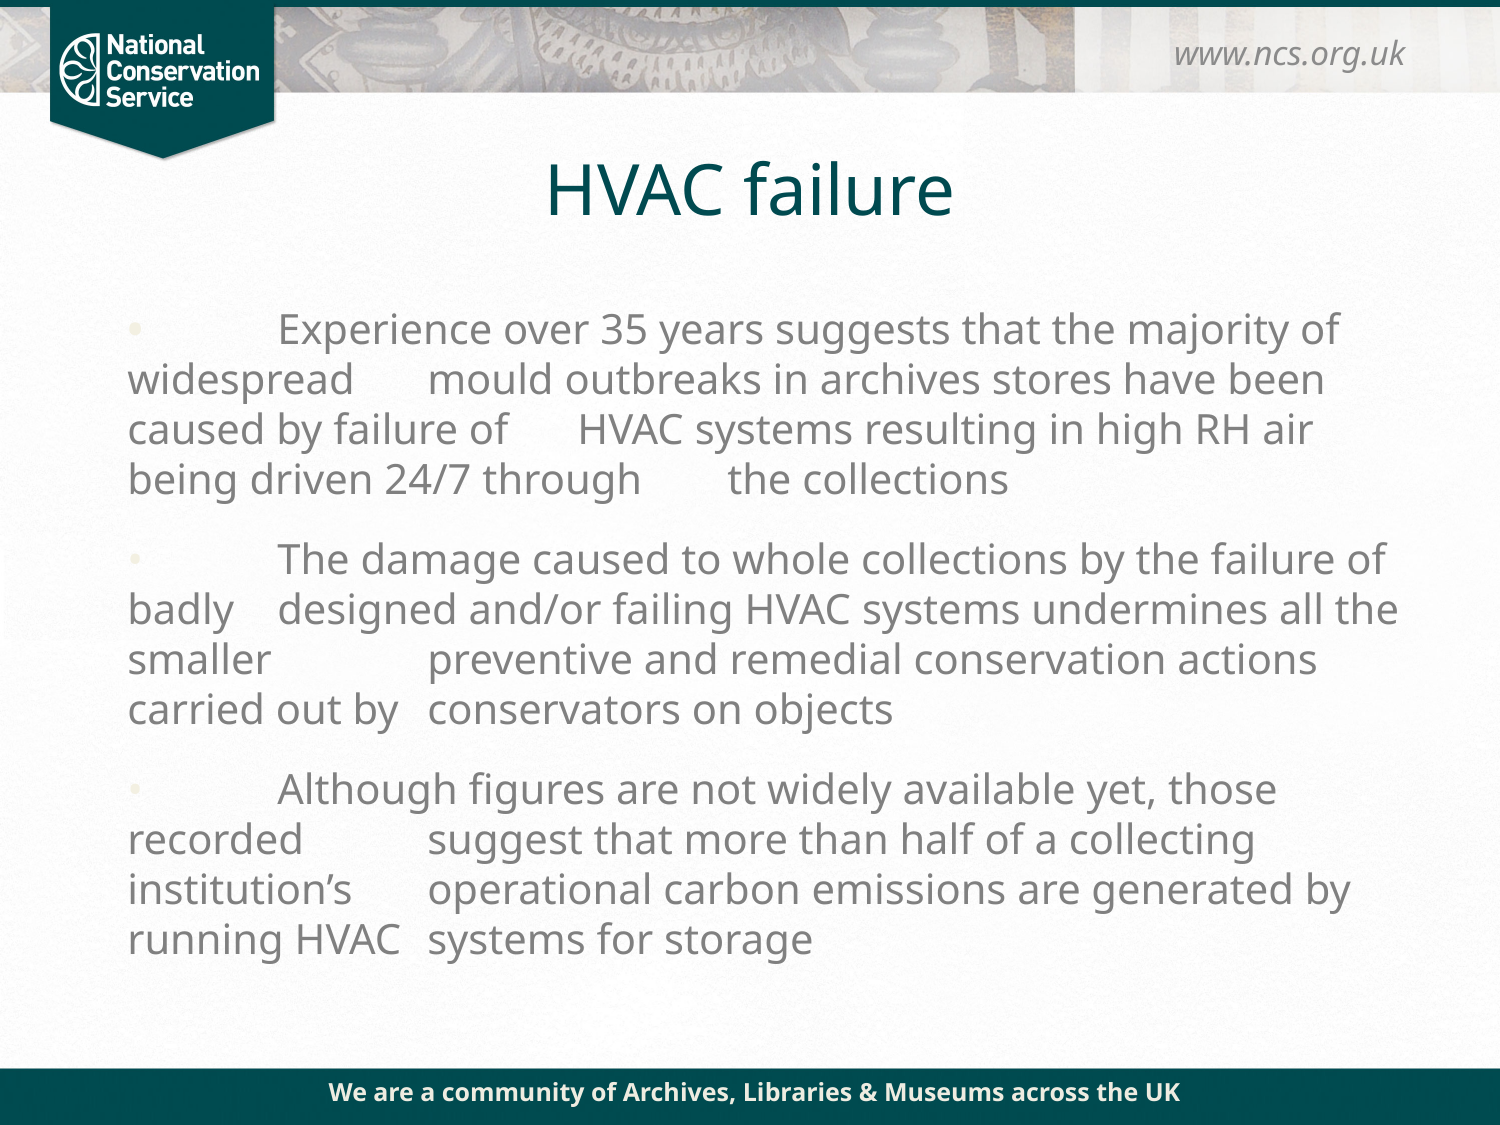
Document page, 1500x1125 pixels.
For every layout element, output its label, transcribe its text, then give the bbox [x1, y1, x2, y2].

footer We are a community of Archives, Libraries & Museums across the UK [196, 1070, 1315, 1114]
title HVAC failure [112, 133, 1388, 242]
slide_number www.ncs.org.uk [1079, 21, 1500, 82]
text_box • Experience over 35 years suggests that the majority of widespread mould outbreaks in archives stores have been caused by failure of HVAC systems resulting in high RH air being driven 24/7 through the collections • The damage caused to whole collections by the failure of badly designed and/or failing HVAC systems undermines all the smaller preventive and remedial conservation actions carried out by conservators on objects • Although figures are not widely available yet, those recorded suggest that more than half of a collecting institution’s operational carbon emissions are generated by running HVAC systems for storage [112, 295, 1445, 1001]
picture [0, 0, 1500, 1125]
